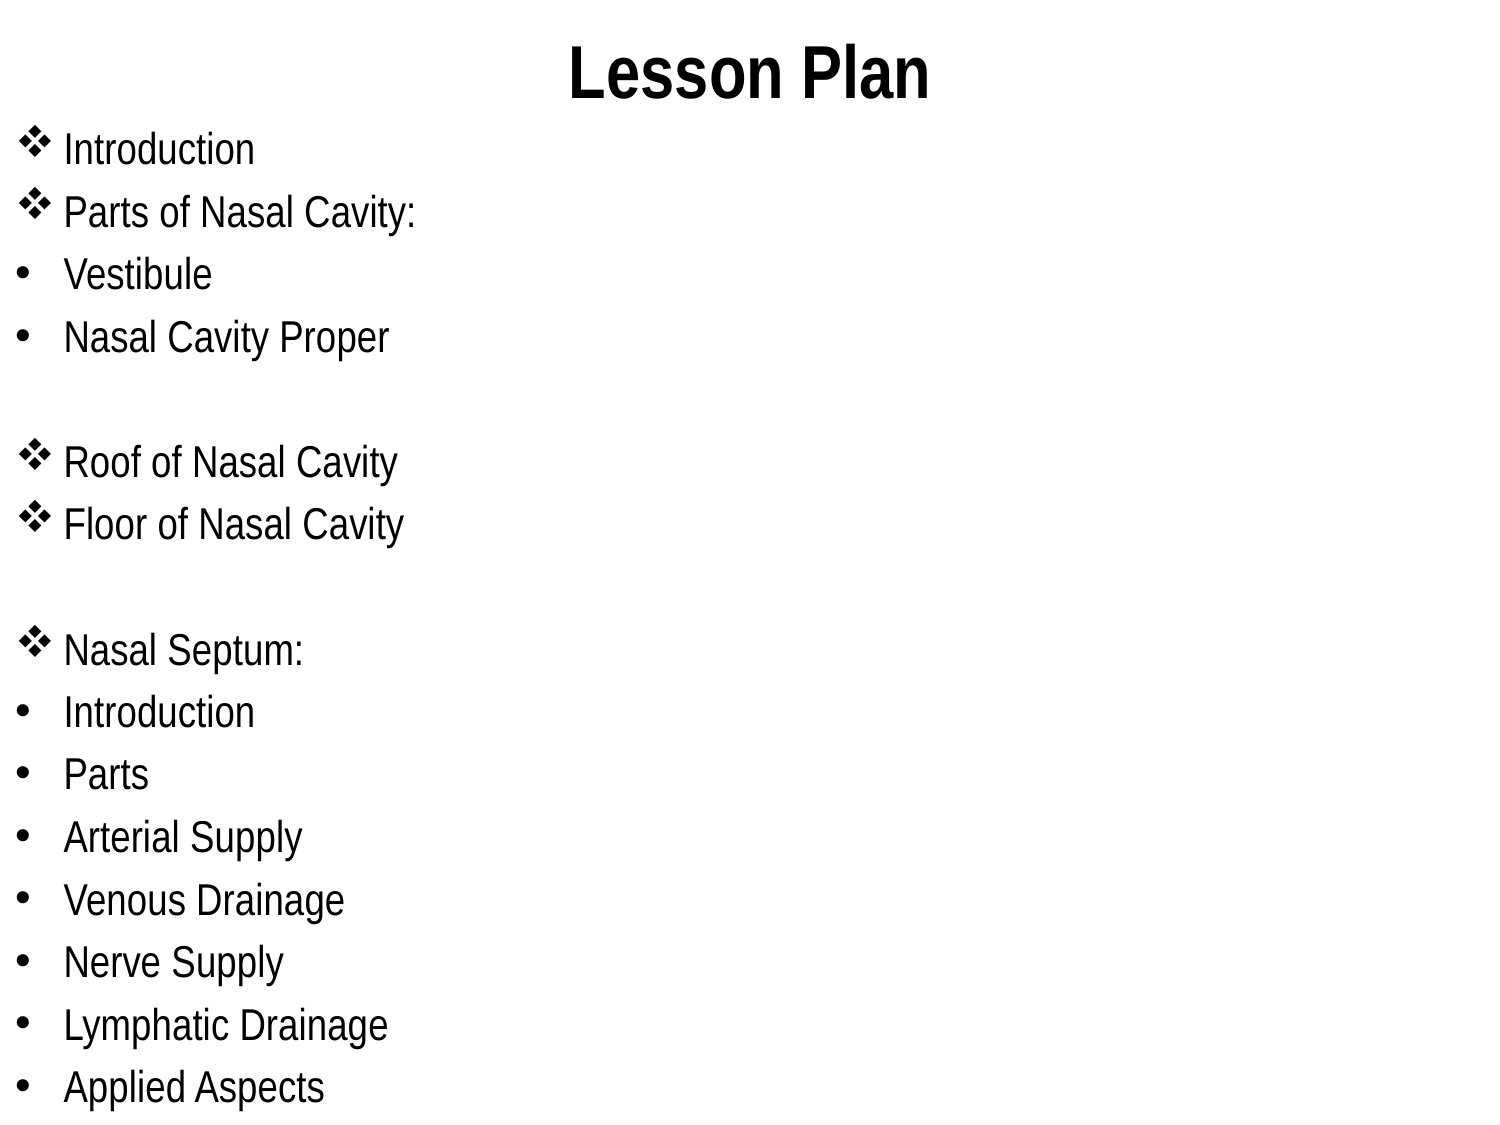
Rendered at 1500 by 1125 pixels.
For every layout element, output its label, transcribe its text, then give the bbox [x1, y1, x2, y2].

title Lesson Plan [75, 0, 1425, 112]
list Introduction Parts of Nasal Cavity: Vestibule Nasal Cavity Proper Roof of Nasal Cavity Floor of Nasal Cavity Nasal Septum: Introduction Parts Arterial Supply Venous Drainage Nerve Supply Lymphatic Drainage Applied Aspects [0, 112, 1500, 1125]
